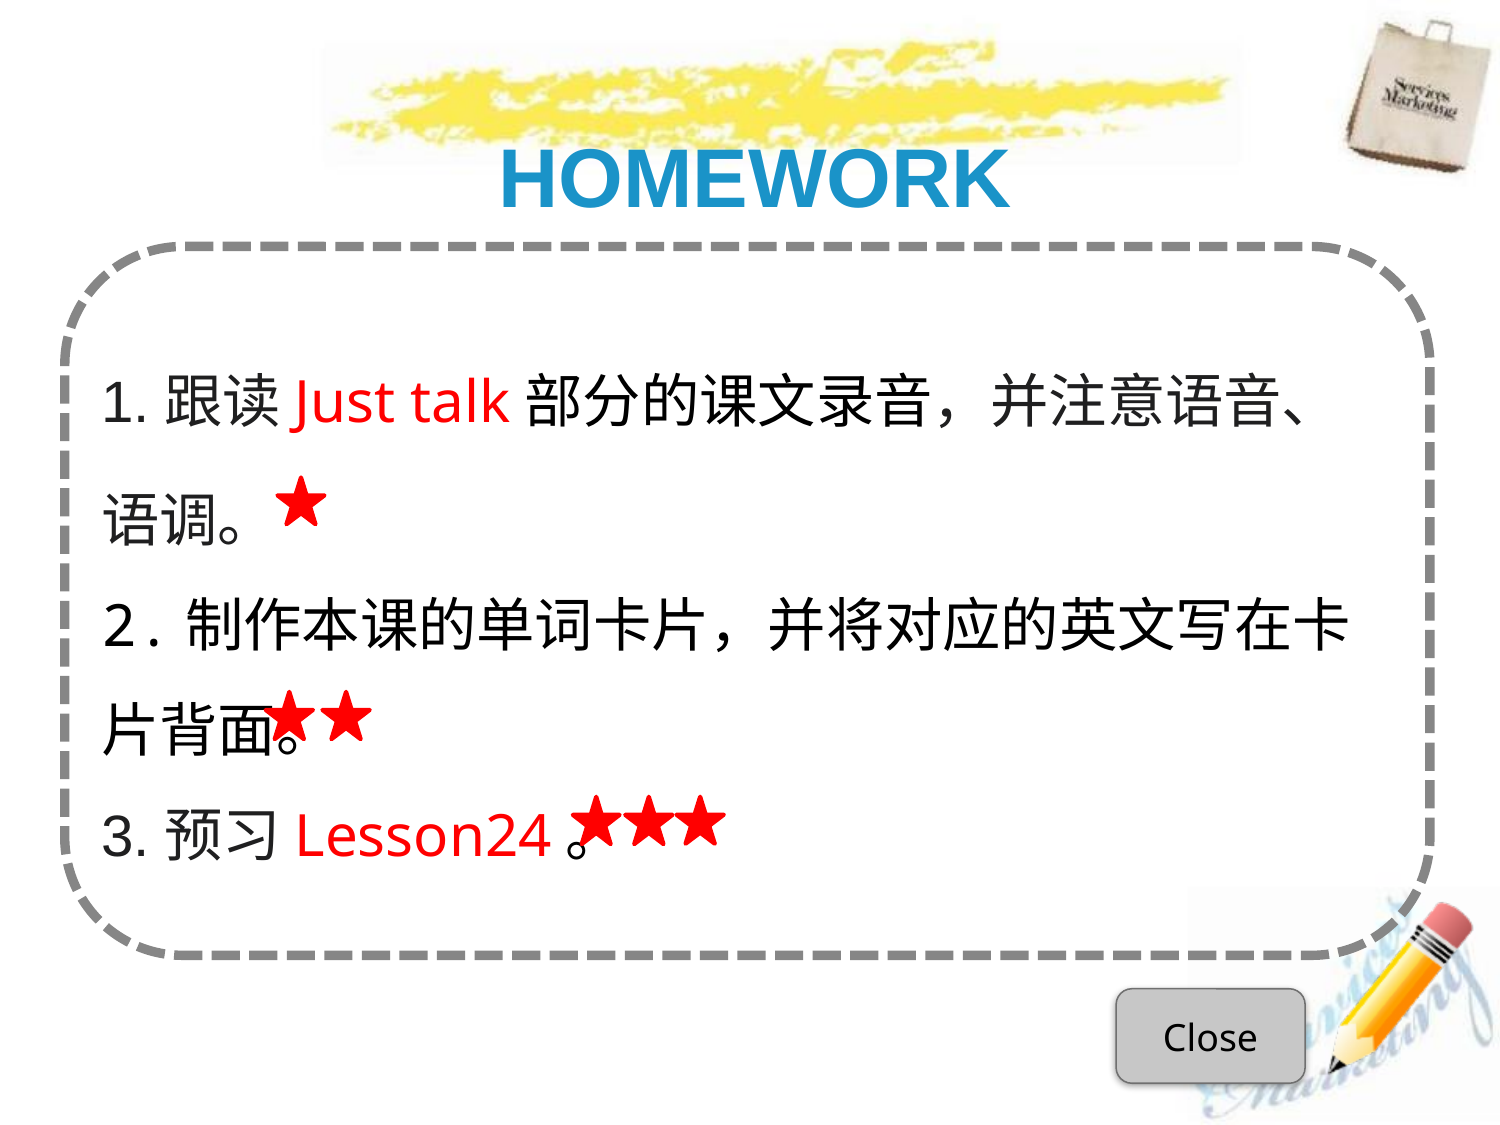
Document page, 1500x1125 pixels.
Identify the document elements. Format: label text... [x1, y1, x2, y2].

text_box [62, 244, 1432, 958]
title Homework [129, 116, 1405, 287]
picture [0, 0, 1500, 1125]
text_box Close [1115, 987, 1275, 1085]
